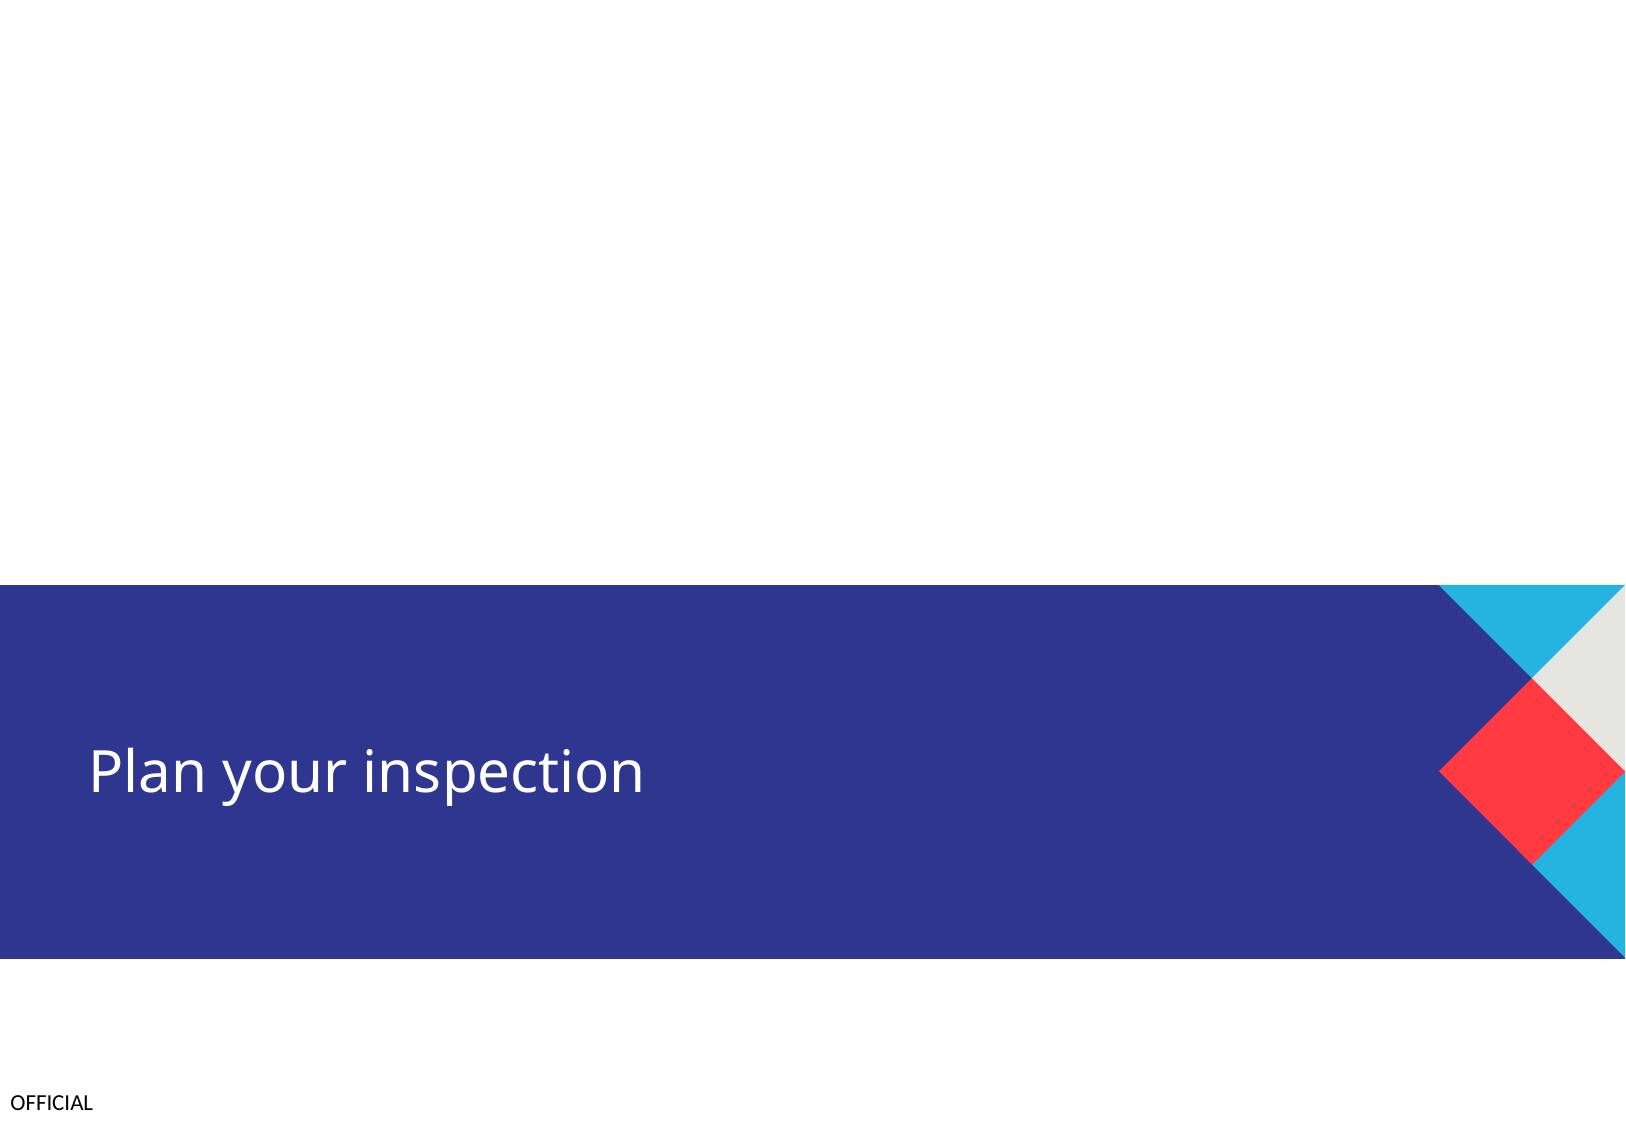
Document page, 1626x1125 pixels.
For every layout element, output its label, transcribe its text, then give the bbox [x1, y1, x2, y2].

list Plan your inspection [88, 680, 1209, 858]
